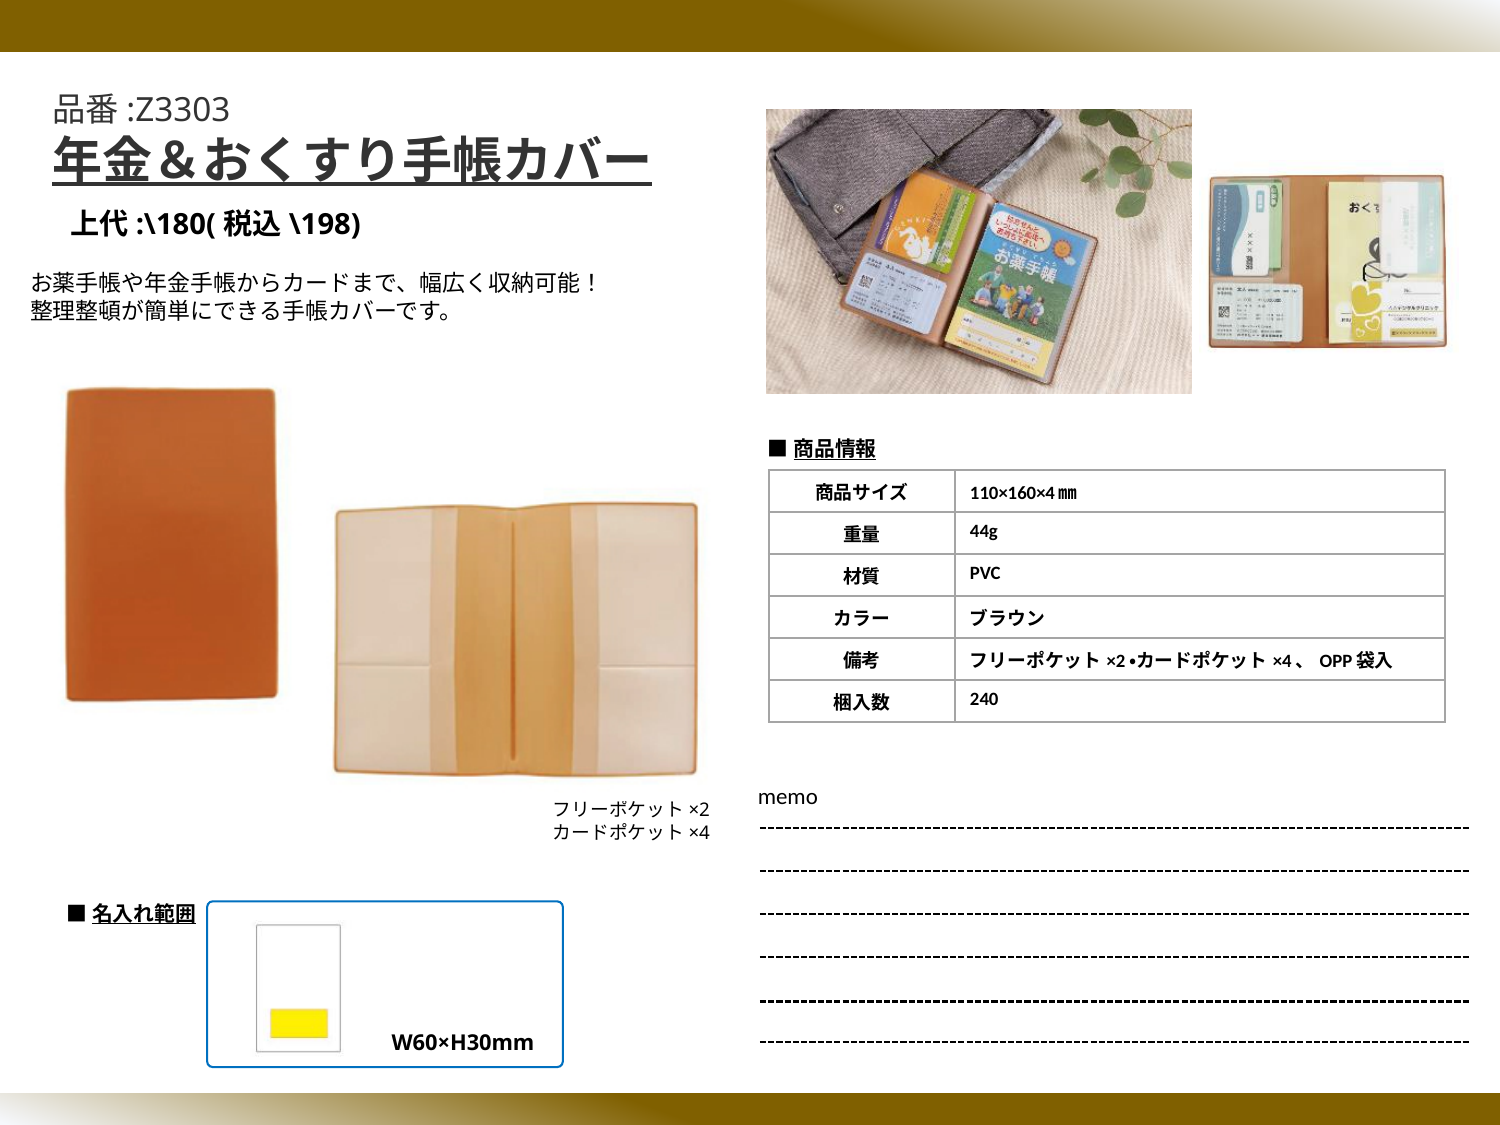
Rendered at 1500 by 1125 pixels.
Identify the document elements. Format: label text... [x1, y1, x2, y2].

text_box [0, 0, 1500, 52]
table_cell カラー [770, 597, 954, 637]
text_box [743, 774, 1469, 1042]
picture [45, 370, 722, 801]
table_cell 備考 [770, 639, 954, 679]
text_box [207, 901, 565, 1068]
table_cell 44g [956, 513, 1444, 553]
table_cell PVC [956, 555, 1444, 595]
table_cell ブラウン [956, 597, 1444, 637]
picture [247, 912, 355, 1063]
picture [1199, 160, 1459, 360]
table_cell 梱入数 [770, 681, 954, 721]
text_box [0, 1093, 1500, 1125]
table_header 商品サイズ [770, 471, 954, 511]
table_cell フリーポケット×2・カードポケット×4、OPP袋入 [956, 639, 1444, 679]
text_box お薬手帳や年金手帳からカードまで、幅広く収納可能！ 整理整頓が簡単にできる手帳カバーです。 [15, 261, 619, 332]
text_box ■名入れ範囲 [51, 893, 211, 933]
text_box ■商品情報 [753, 428, 892, 469]
table_cell 重量 [770, 513, 954, 553]
table_header 110×160×4㎜ [956, 471, 1444, 511]
text_box 品番:Z3303 年金＆おくすり手帳カバー [37, 81, 668, 196]
text_box 上代:\180(税込\198) [55, 198, 377, 249]
picture [766, 109, 1192, 394]
text_box フリーポケット×2 カードポケット×4 [537, 790, 725, 851]
table_cell 材質 [770, 555, 954, 595]
table_cell 240 [956, 681, 1444, 721]
